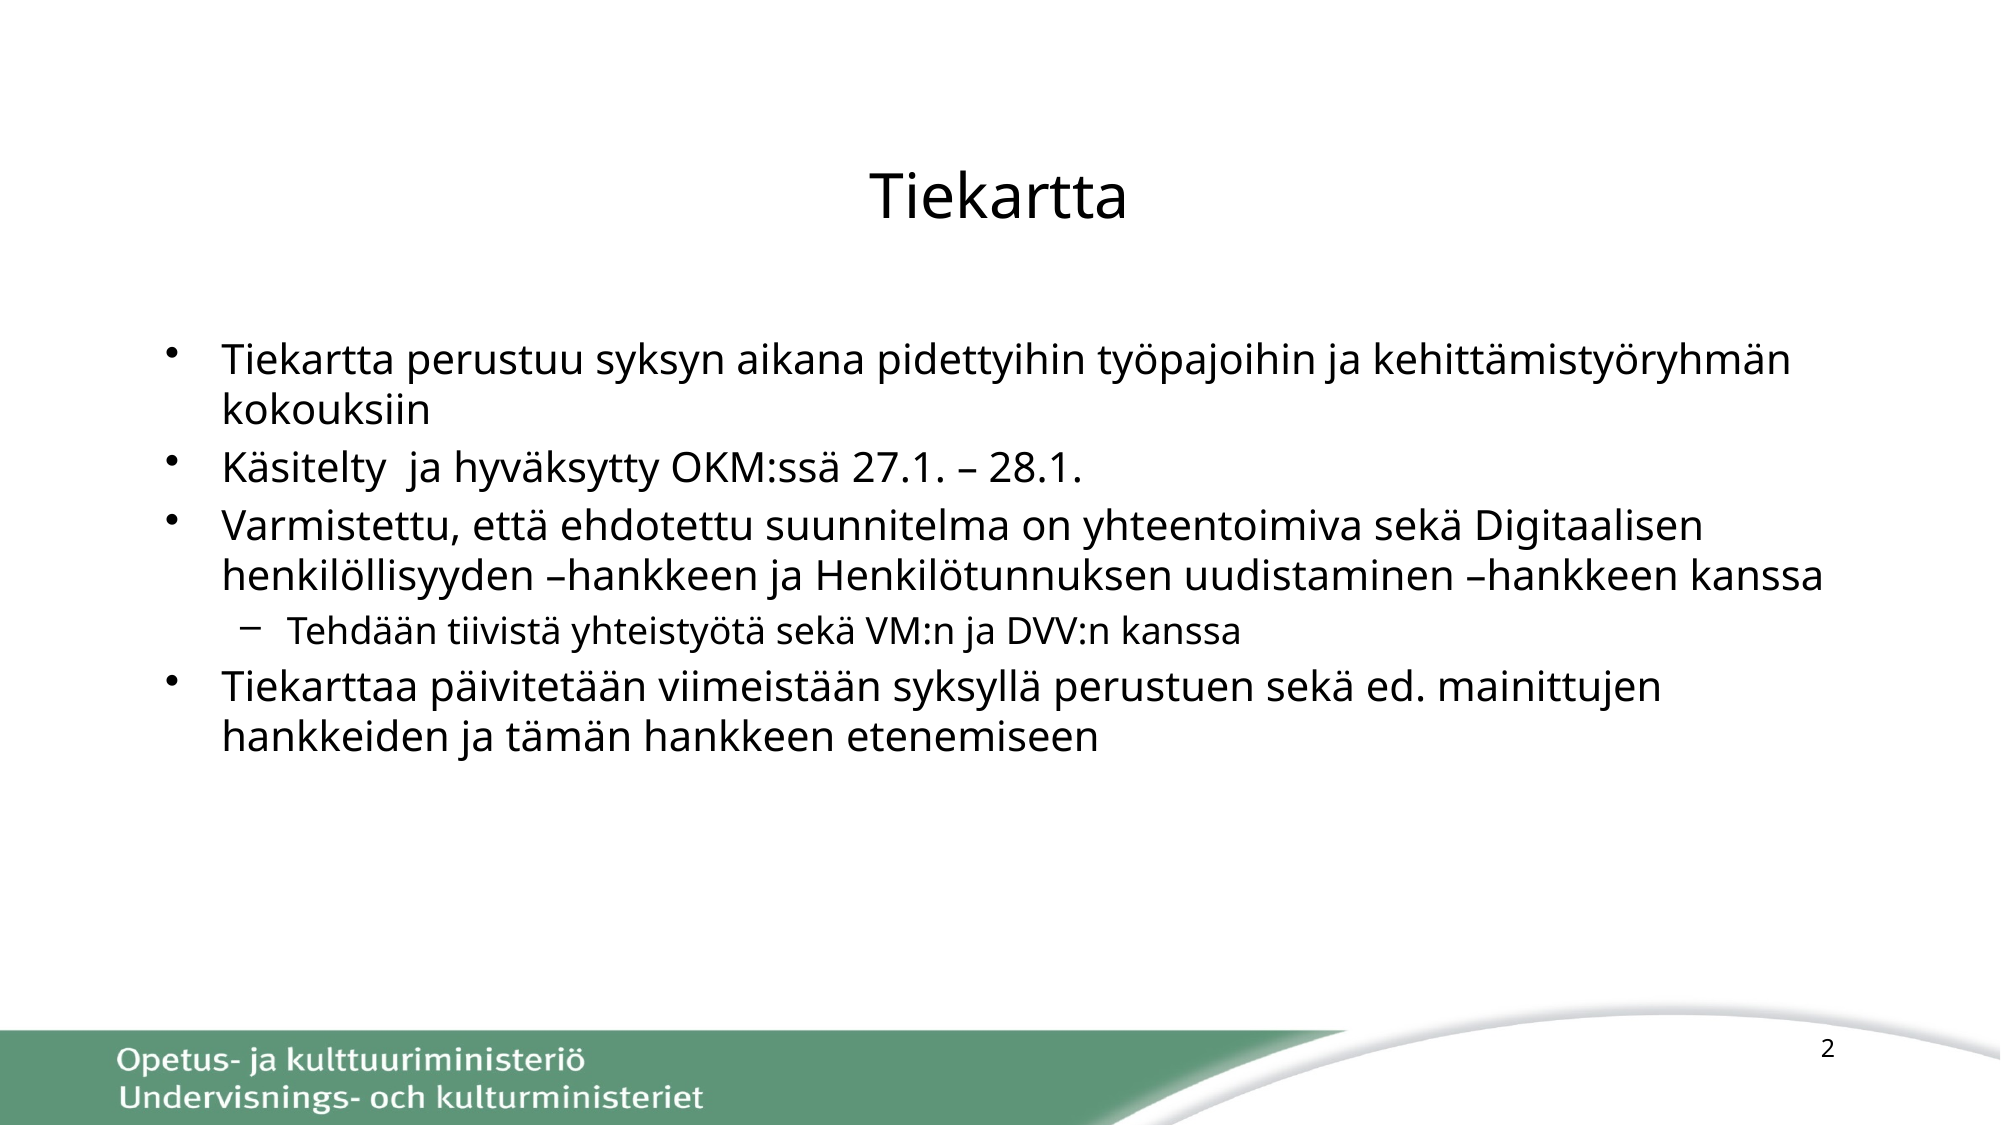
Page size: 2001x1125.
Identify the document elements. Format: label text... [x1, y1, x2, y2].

list Tiekartta perustuu syksyn aikana pidettyihin työpajoihin ja kehittämistyöryhmän kokouksiin Käsitelty ja hyväksytty OKM:ssä 27.1. – 28.1. Varmistettu, että ehdotettu suunnitelma on yhteentoimiva sekä Digitaalisen henkilöllisyyden –hankkeen ja Henkilötunnuksen uudistaminen –hankkeen kanssa Tehdään tiivistä yhteistyötä sekä VM:n ja DVV:n kanssa Tiekarttaa päivitetään viimeistään syksyllä perustuen sekä ed. mainittujen hankkeiden ja tämän hankkeen etenemiseen [150, 324, 1850, 1000]
picture [0, 0, 2001, 1125]
title Tiekartta [150, 99, 1850, 288]
slide_number 2 [1433, 1025, 1850, 1100]
